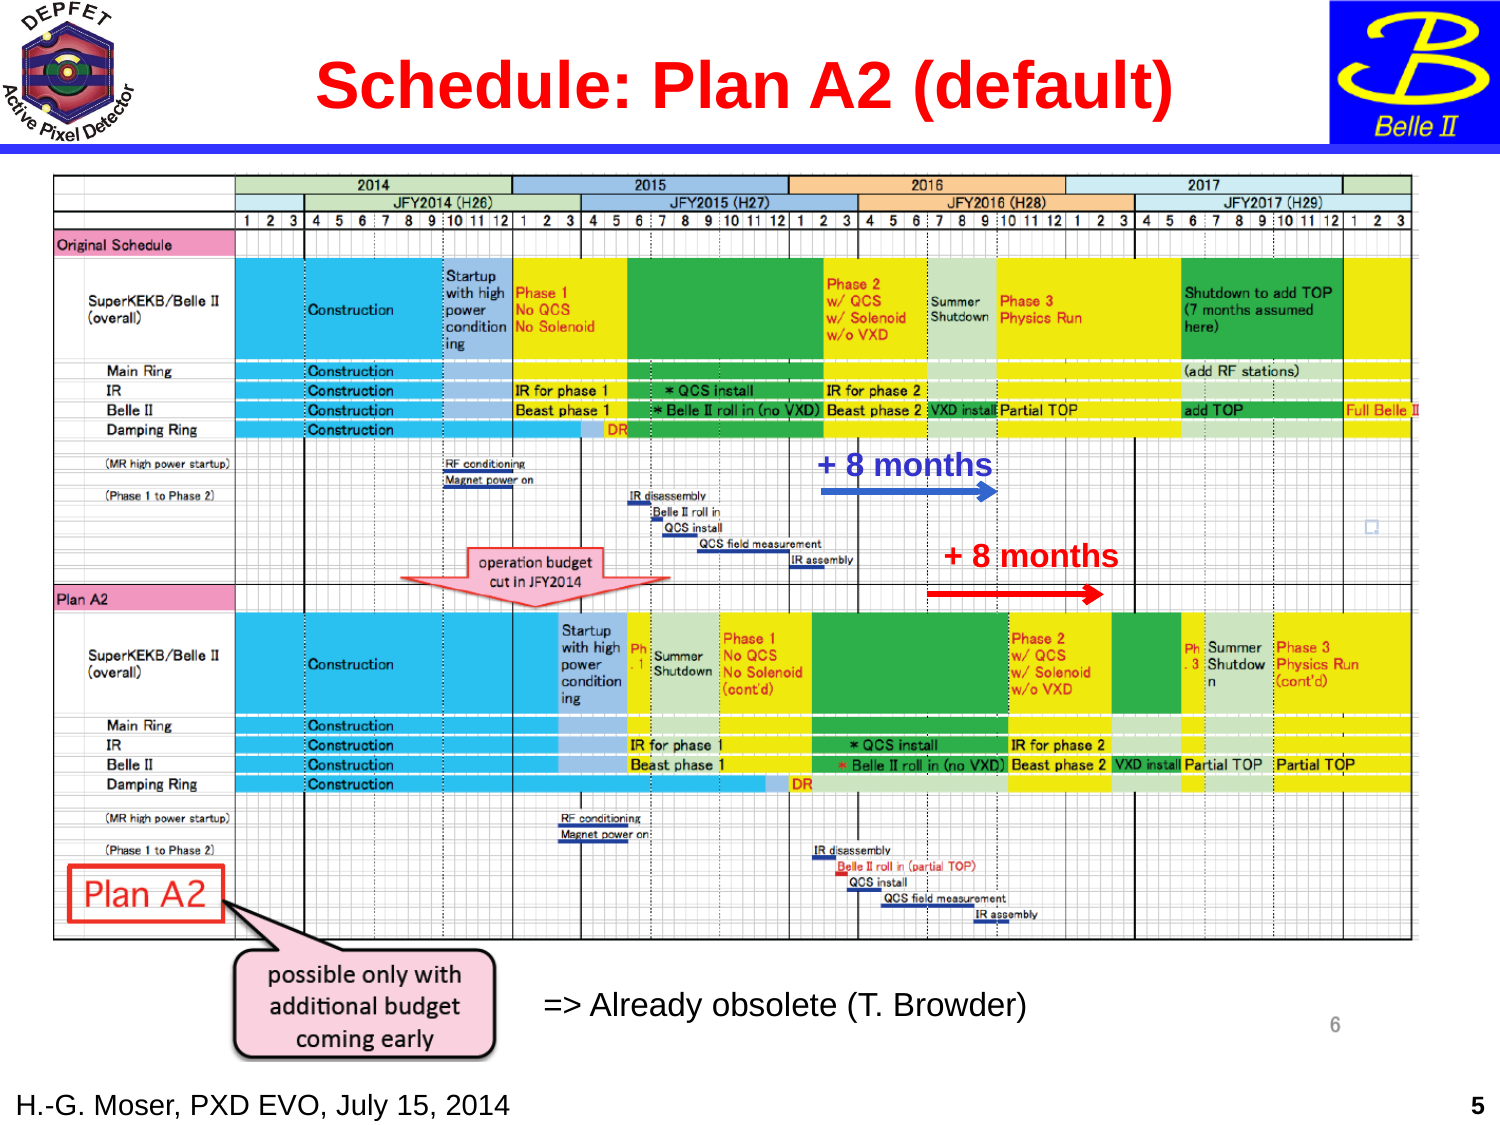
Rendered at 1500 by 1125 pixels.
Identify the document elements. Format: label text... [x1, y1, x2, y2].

picture [52, 172, 1420, 1062]
picture [1328, 0, 1500, 144]
picture [0, 0, 136, 144]
title Schedule: Plan A2 (default) [70, 0, 1421, 130]
slide_number 5 [1411, 1082, 1500, 1125]
